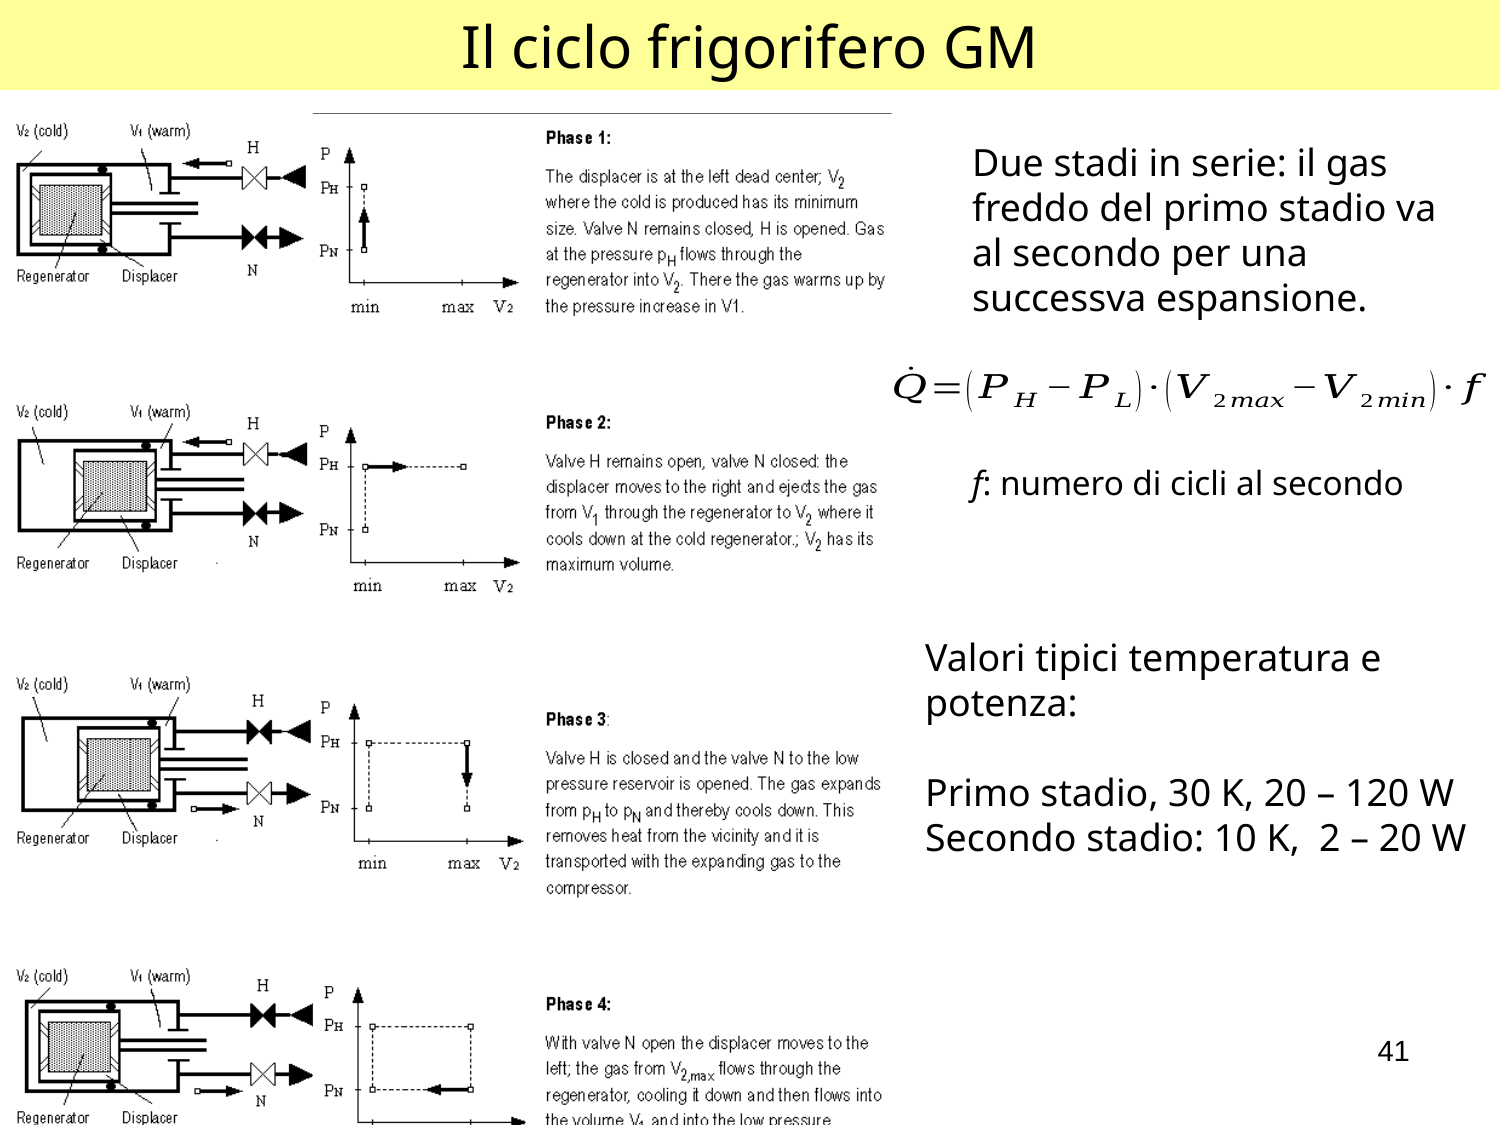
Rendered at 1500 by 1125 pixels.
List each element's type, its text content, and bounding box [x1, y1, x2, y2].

title Il ciclo frigorifero GM [0, 0, 1500, 91]
text_box Valori tipici temperatura e potenza: Primo stadio, 30 K, 20 – 120 W Secondo stadio: 10 K, 2 – 20 W [910, 626, 1500, 867]
text_box f: numero di cicli al secondo [957, 455, 1447, 510]
picture [0, 113, 892, 1125]
slide_number 41 [1074, 1024, 1425, 1103]
text_box Due stadi in serie: il gas freddo del primo stadio va al secondo per una successva espansione. [957, 131, 1471, 372]
